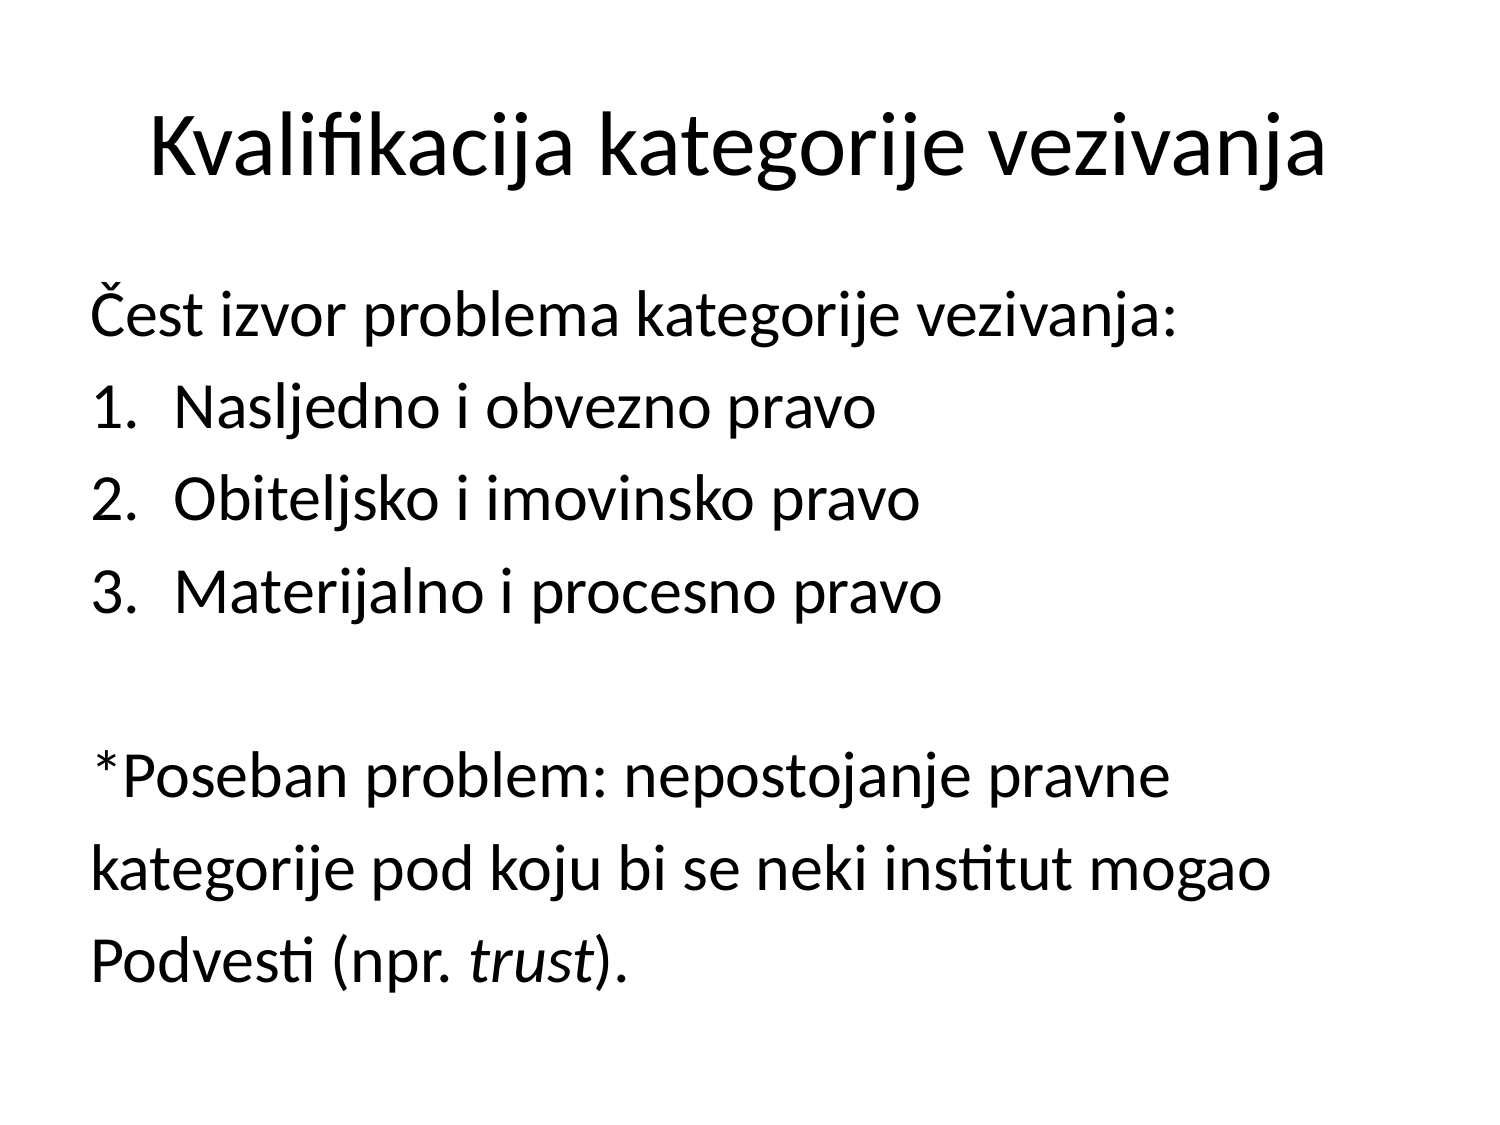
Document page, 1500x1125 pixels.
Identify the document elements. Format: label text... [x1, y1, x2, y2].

list Čest izvor problema kategorije vezivanja: Nasljedno i obvezno pravo Obiteljsko i imovinsko pravo Materijalno i procesno pravo *Poseban problem: nepostojanje pravne kategorije pod koju bi se neki institut mogao Podvesti (npr. trust). [75, 262, 1425, 1005]
title Kvalifikacija kategorije vezivanja [75, 45, 1425, 233]
